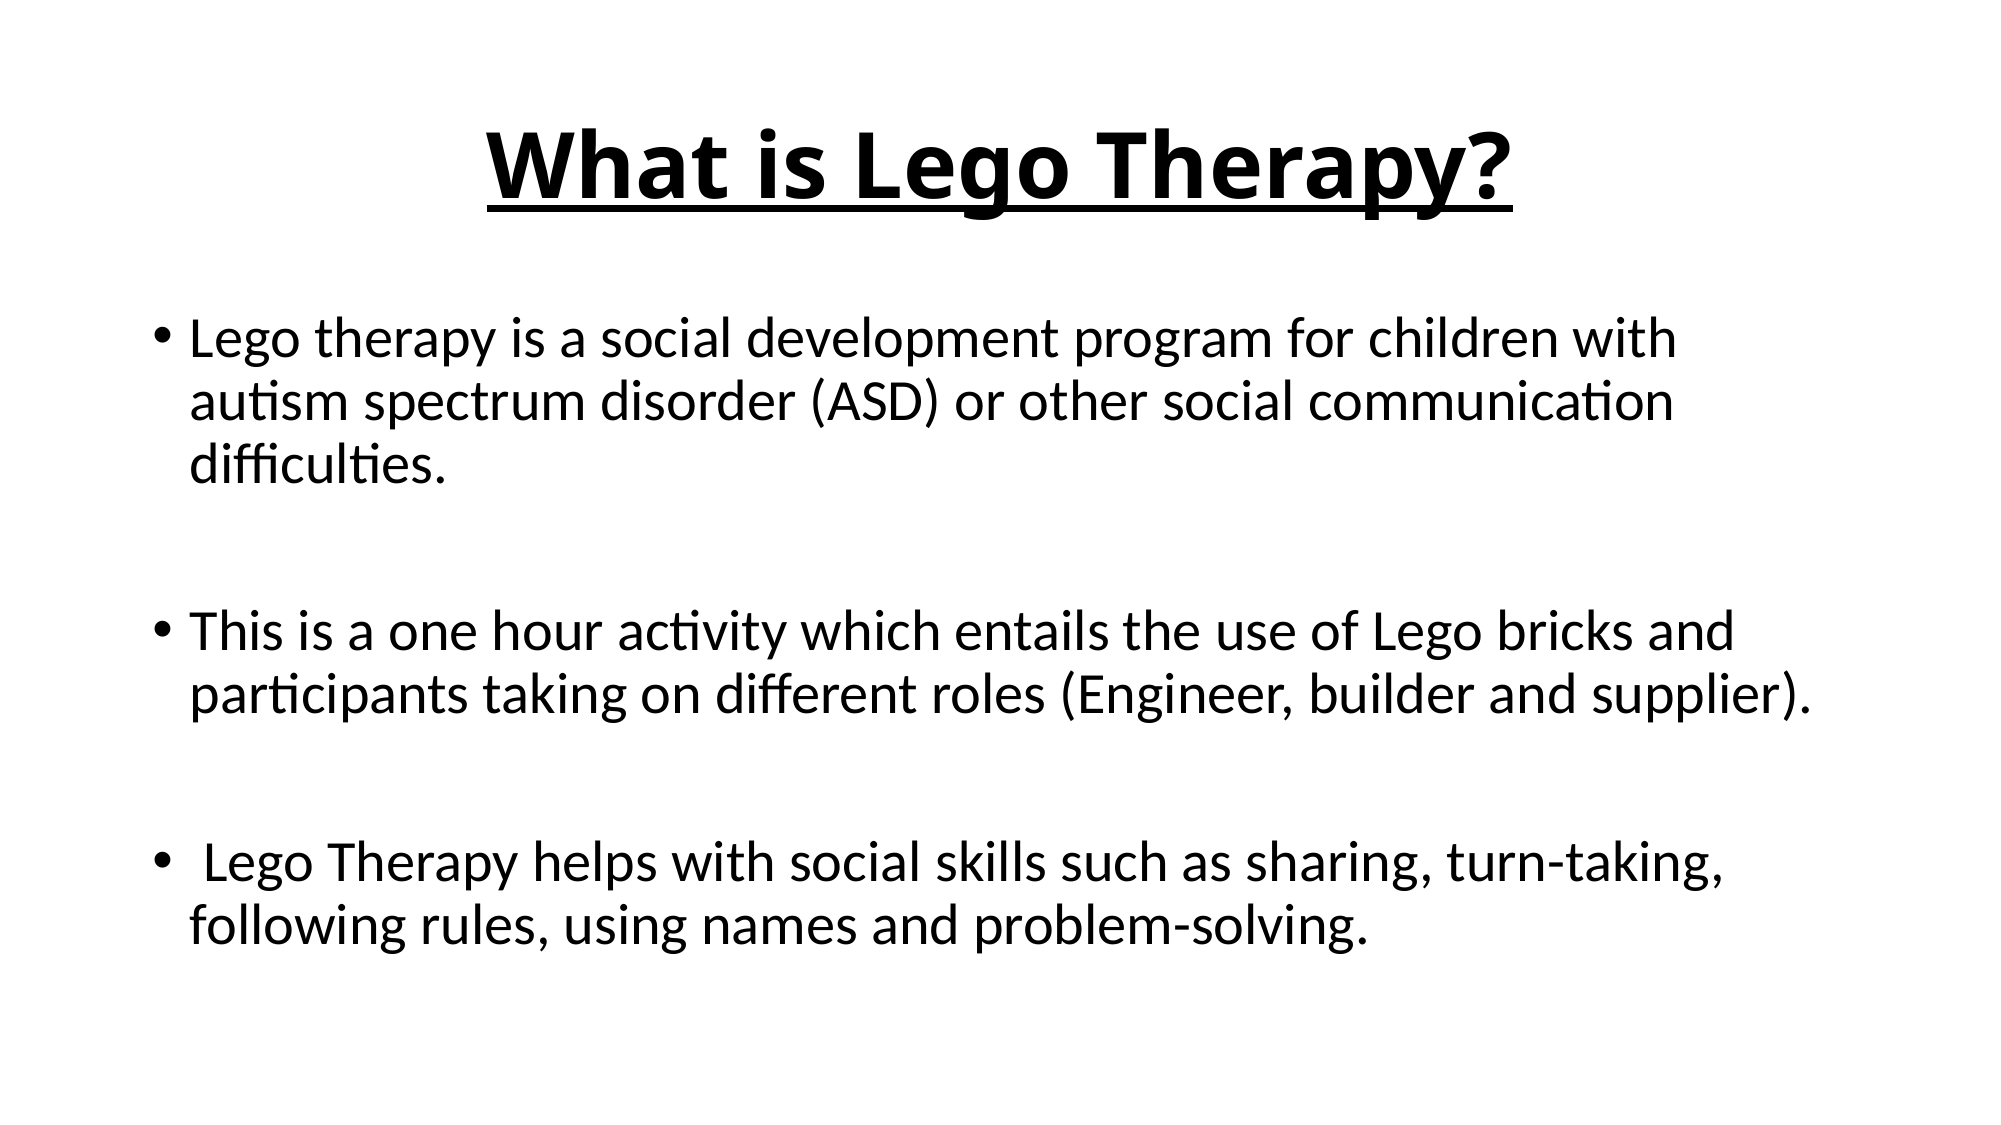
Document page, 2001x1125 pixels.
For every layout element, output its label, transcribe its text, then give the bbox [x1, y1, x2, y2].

list Lego therapy is a social development program for children with autism spectrum disorder (ASD) or other social communication difficulties. This is a one hour activity which entails the use of Lego bricks and participants taking on different roles (Engineer, builder and supplier). Lego Therapy helps with social skills such as sharing, turn-taking, following rules, using names and problem-solving. [137, 299, 1863, 1014]
title What is Lego Therapy? [137, 59, 1863, 278]
